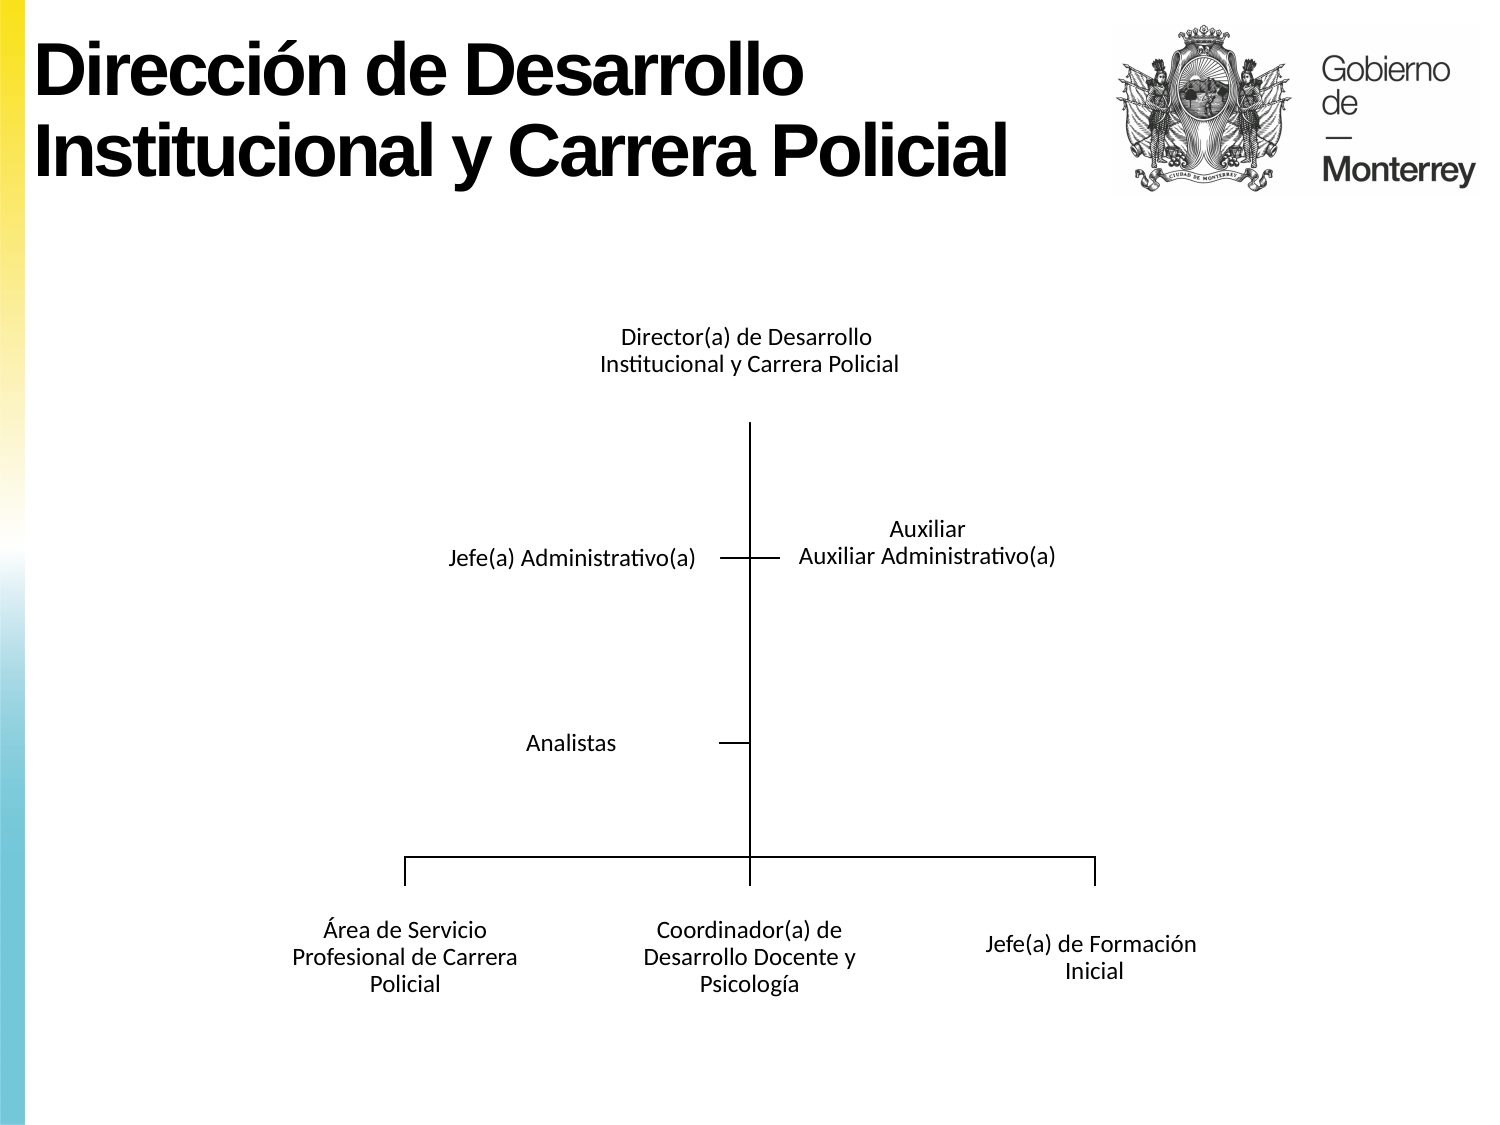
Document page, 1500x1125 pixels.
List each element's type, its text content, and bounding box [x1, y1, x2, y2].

picture [0, 0, 25, 1125]
text_box Dirección de Desarrollo Institucional y Carrera Policial [18, 23, 1138, 201]
picture [1138, 23, 1480, 194]
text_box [214, 279, 1286, 1029]
